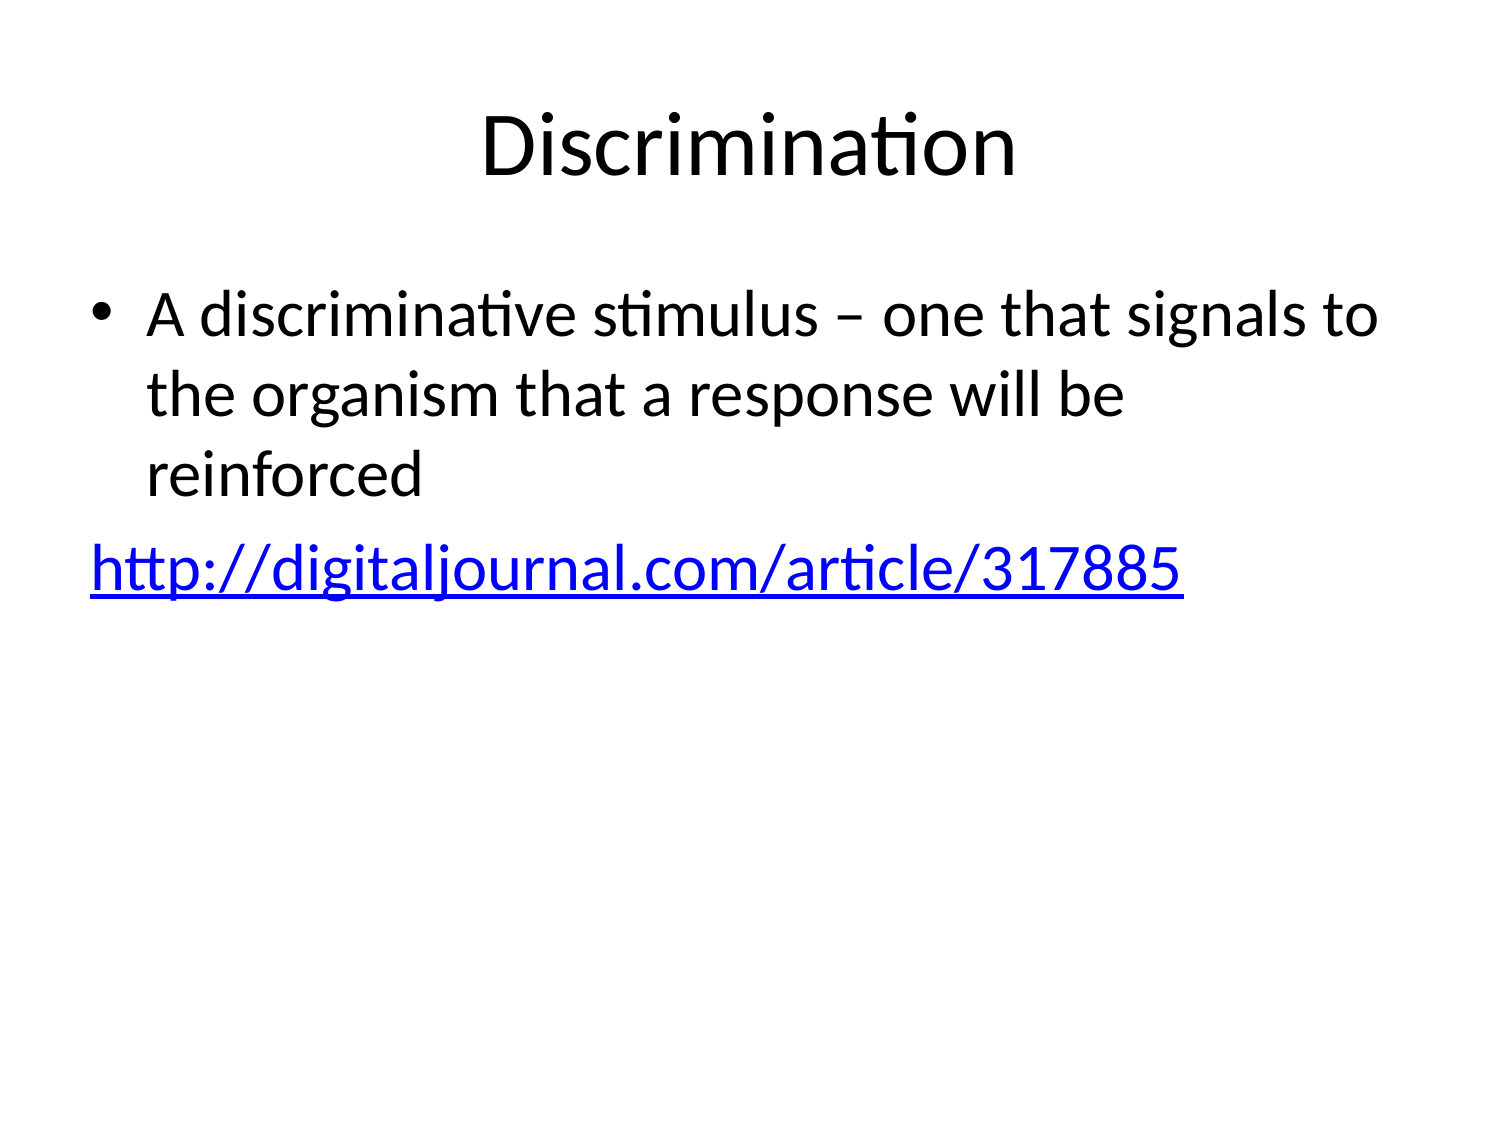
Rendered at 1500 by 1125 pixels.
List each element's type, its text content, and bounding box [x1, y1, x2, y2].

list A discriminative stimulus – one that signals to the organism that a response will be reinforced http://digitaljournal.com/article/317885 [75, 262, 1425, 1005]
title Discrimination [75, 45, 1425, 233]
